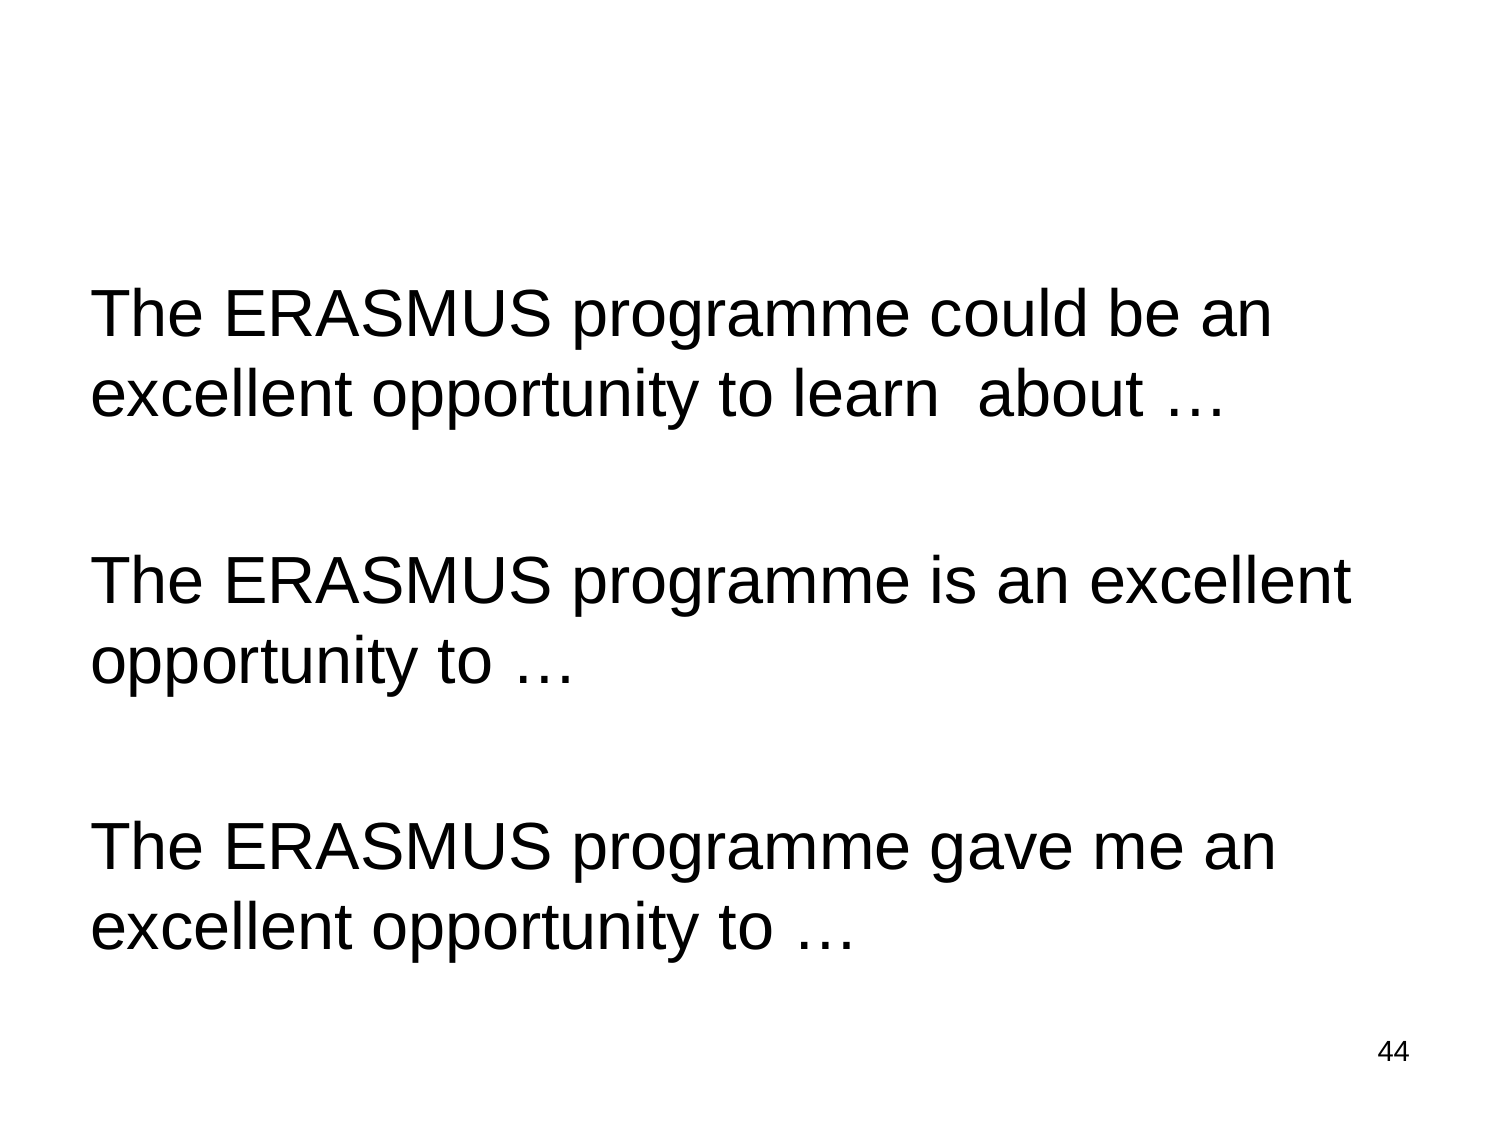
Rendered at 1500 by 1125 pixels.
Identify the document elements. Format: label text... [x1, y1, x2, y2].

list The ERASMUS programme could be an excellent opportunity to learn about … The ERASMUS programme is an excellent opportunity to … The ERASMUS programme gave me an excellent opportunity to … [75, 262, 1425, 1005]
slide_number 44 [1074, 1024, 1425, 1103]
